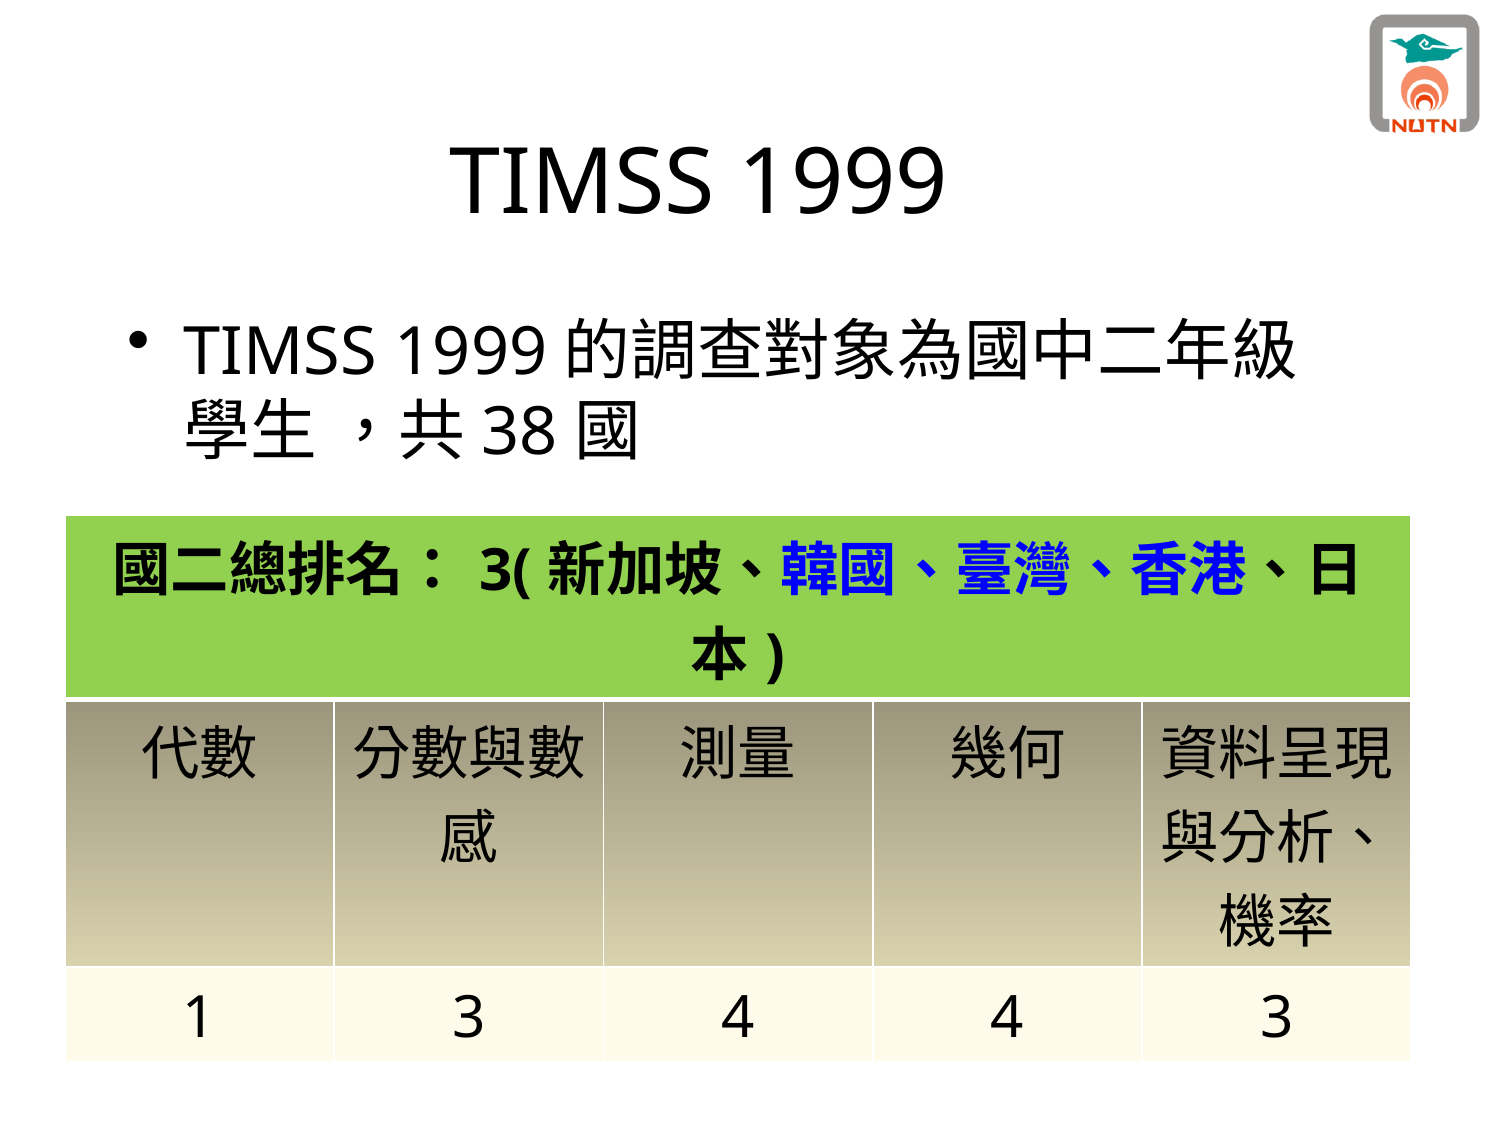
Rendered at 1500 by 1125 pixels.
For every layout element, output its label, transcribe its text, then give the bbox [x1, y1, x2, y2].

table_cell 3 [335, 968, 603, 1061]
picture [1365, 12, 1487, 138]
table_cell 代數 [66, 702, 333, 966]
table_header 國二總排名：3(新加坡、韓國、臺灣、香港、日本) [66, 516, 1410, 697]
table_cell 1 [66, 968, 333, 1061]
table_cell 3 [1143, 968, 1410, 1061]
list TIMSS 1999的調查對象為國中二年級學生 ，共38國 [112, 299, 1376, 514]
table_cell 幾何 [874, 702, 1141, 966]
table_cell 資料呈現與分析、機率 [1143, 702, 1410, 966]
table_cell 分數與數感 [335, 702, 603, 966]
table_cell 4 [604, 968, 872, 1061]
table_cell 4 [874, 968, 1141, 1061]
title TIMSS 1999 [135, 66, 1263, 240]
table_cell 測量 [604, 702, 872, 966]
